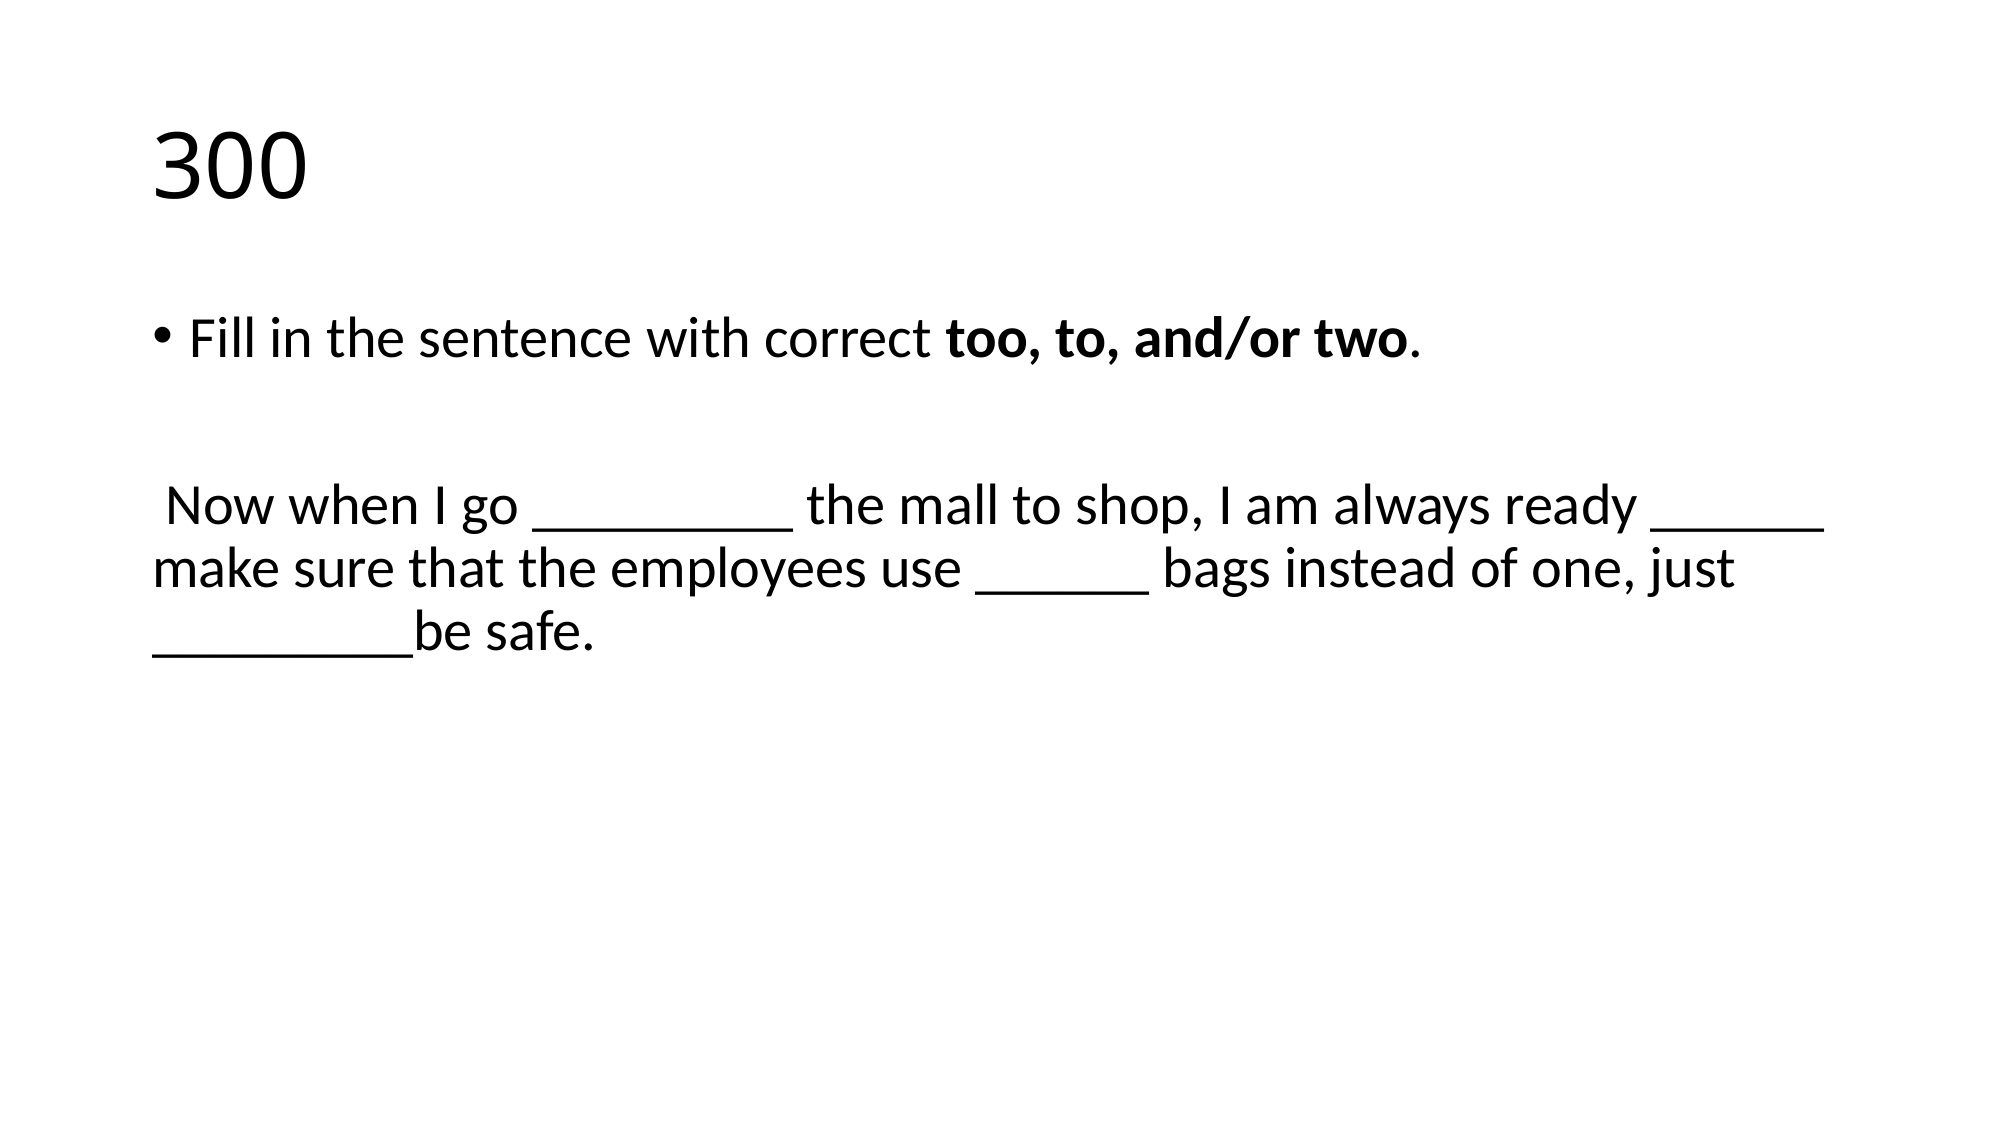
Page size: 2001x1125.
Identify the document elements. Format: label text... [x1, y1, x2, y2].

list Fill in the sentence with correct too, to, and/or two. Now when I go _________ the mall to shop, I am always ready ______ make sure that the employees use ______ bags instead of one, just _________be safe. [137, 299, 1863, 1014]
title 300 [137, 59, 1863, 278]
